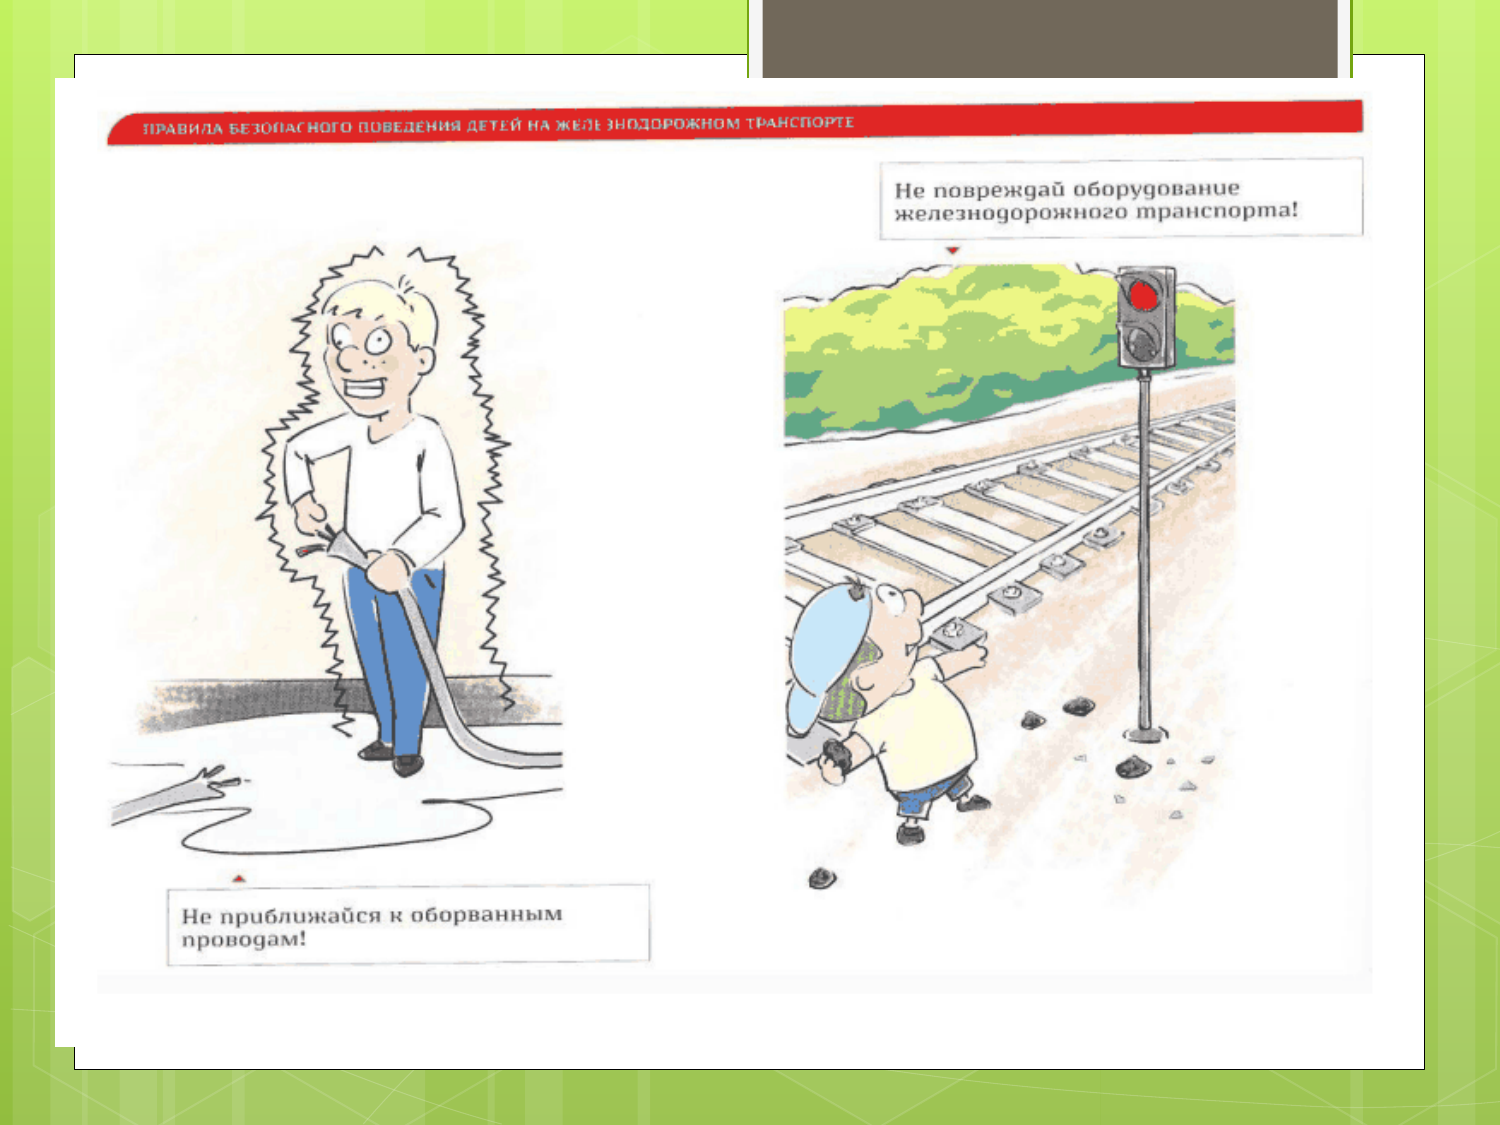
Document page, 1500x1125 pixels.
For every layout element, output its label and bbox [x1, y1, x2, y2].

list [54, 77, 1424, 1047]
